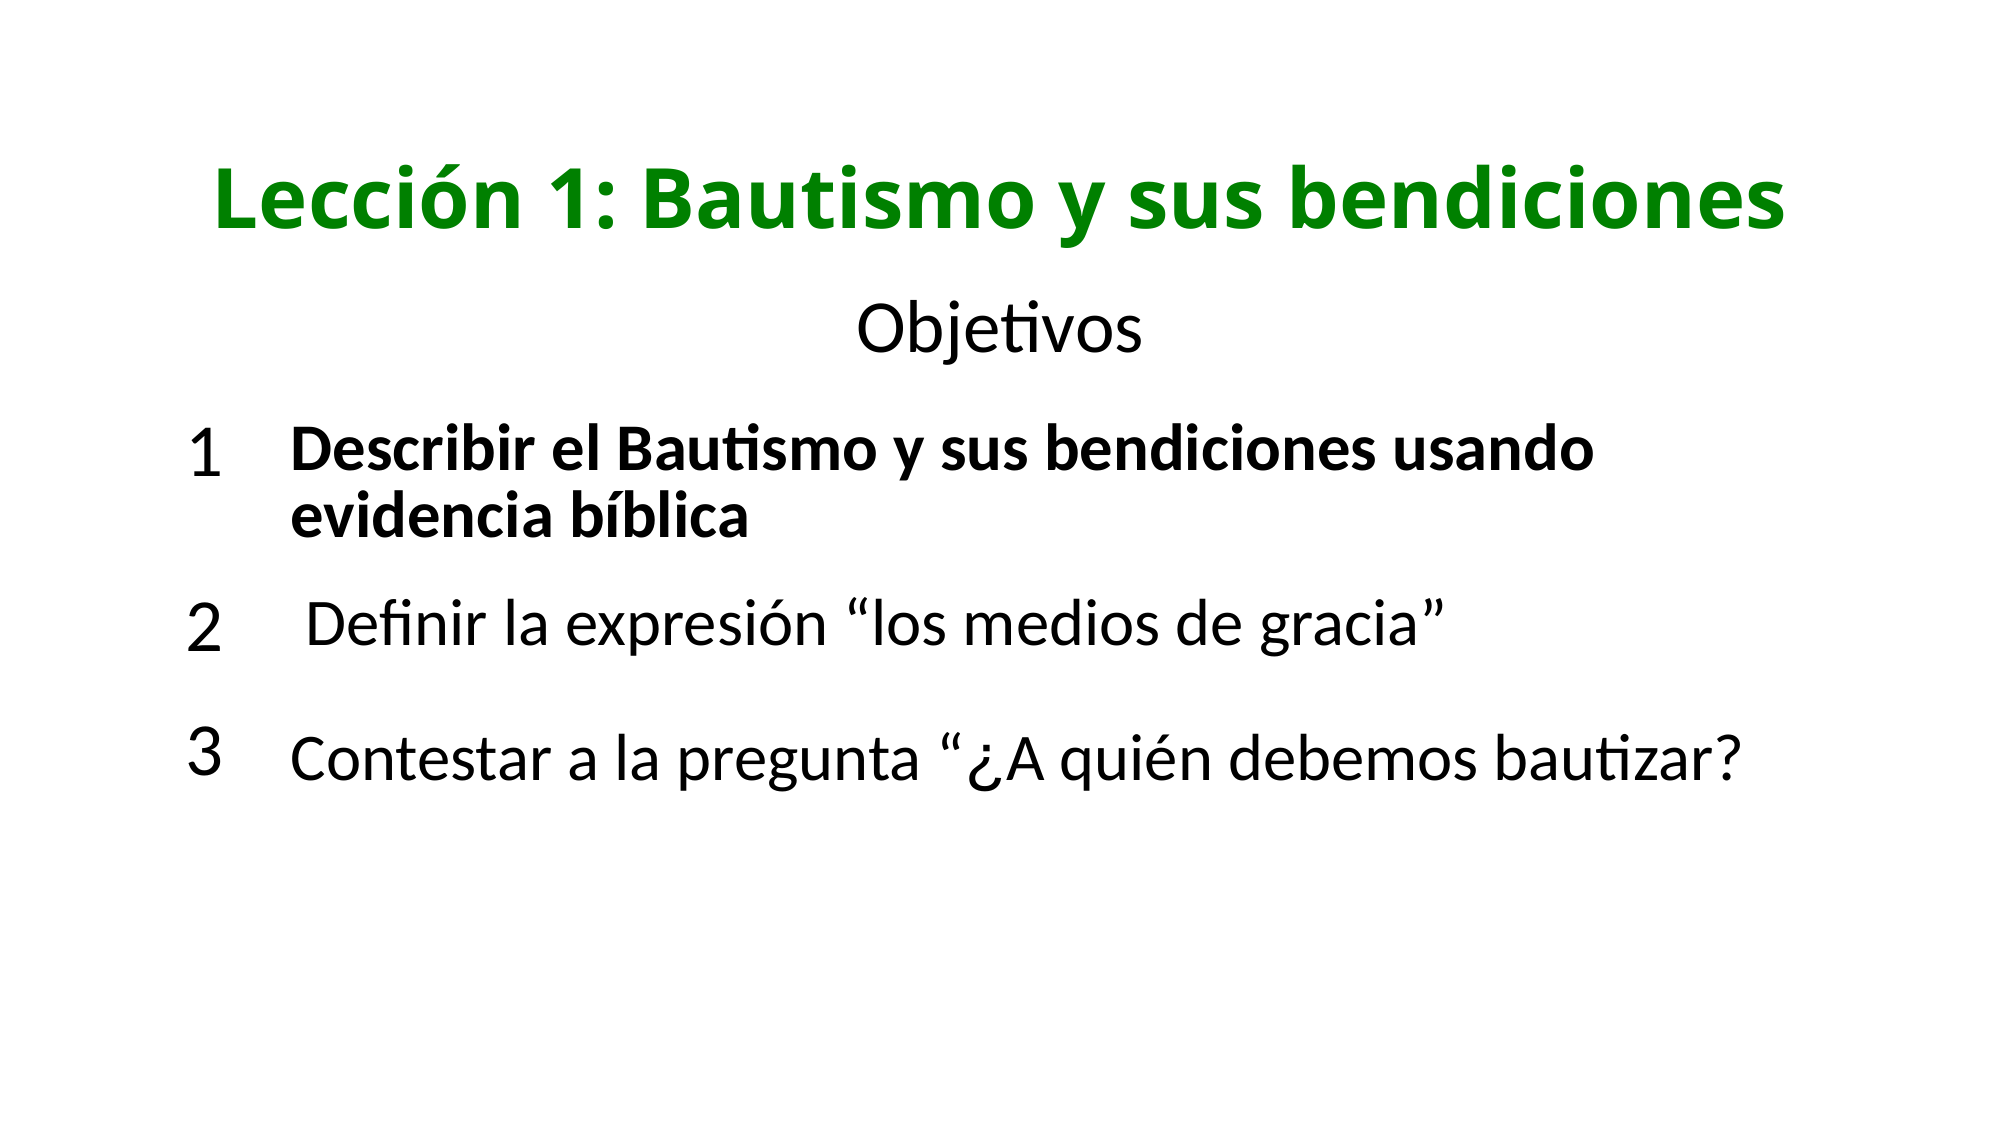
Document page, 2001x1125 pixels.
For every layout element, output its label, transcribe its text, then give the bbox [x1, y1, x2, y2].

table_cell 2 [133, 588, 276, 712]
text_box Lección 1: Bautismo y sus bendiciones [189, 138, 1811, 254]
table_header Objetivos [133, 289, 1867, 413]
table_cell 1 [133, 413, 276, 588]
table_cell Contestar a la pregunta “¿A quién debemos bautizar? [276, 712, 1867, 836]
table_cell 3 [133, 712, 276, 836]
table_cell Definir la expresión “los medios de gracia” [276, 588, 1867, 712]
table_cell Describir el Bautismo y sus bendiciones usando evidencia bíblica [276, 413, 1867, 588]
